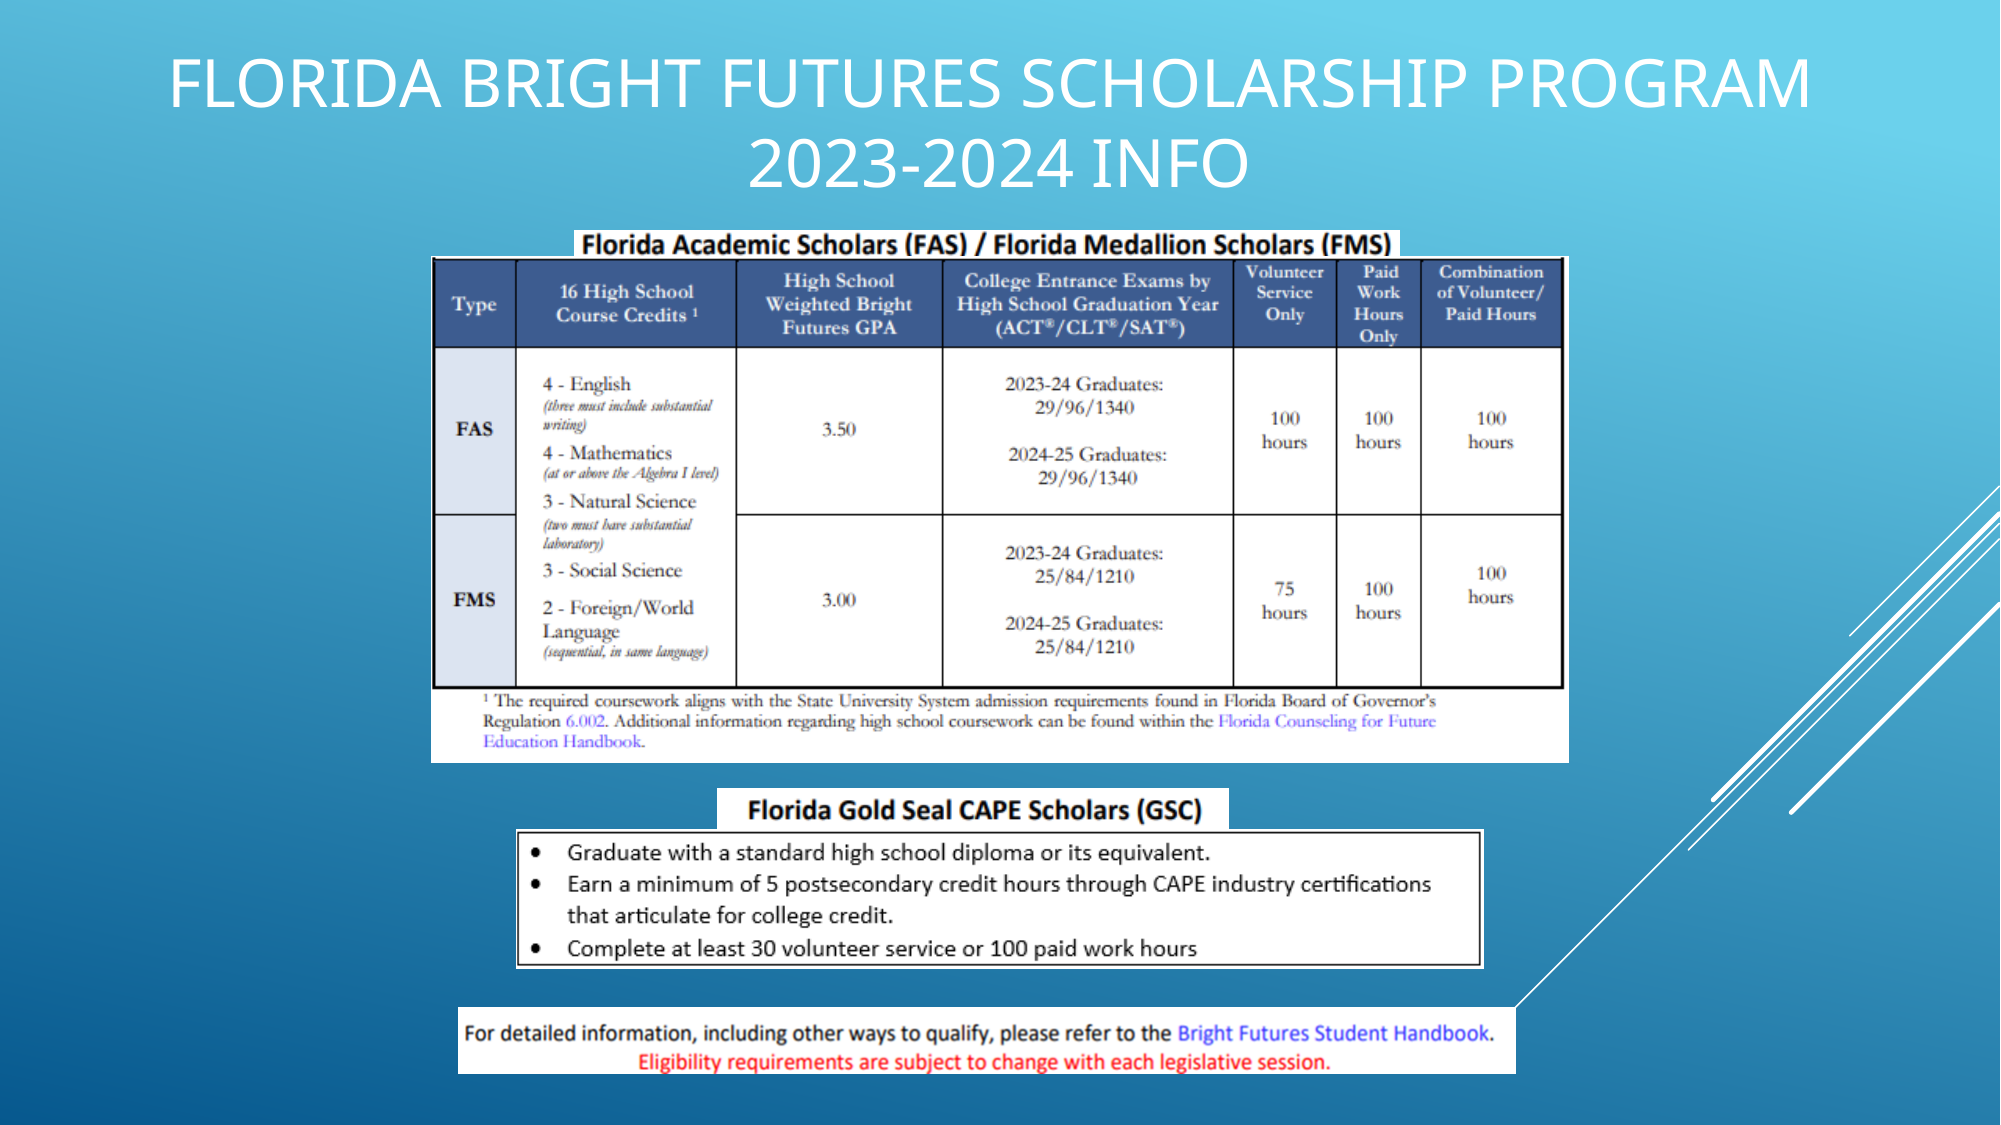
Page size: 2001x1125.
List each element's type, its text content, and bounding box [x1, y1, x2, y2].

picture [458, 1007, 1516, 1074]
picture [430, 230, 1569, 763]
picture [515, 788, 1484, 969]
title Florida bright futures scholarship program 2023-2024 info [0, 21, 2000, 221]
